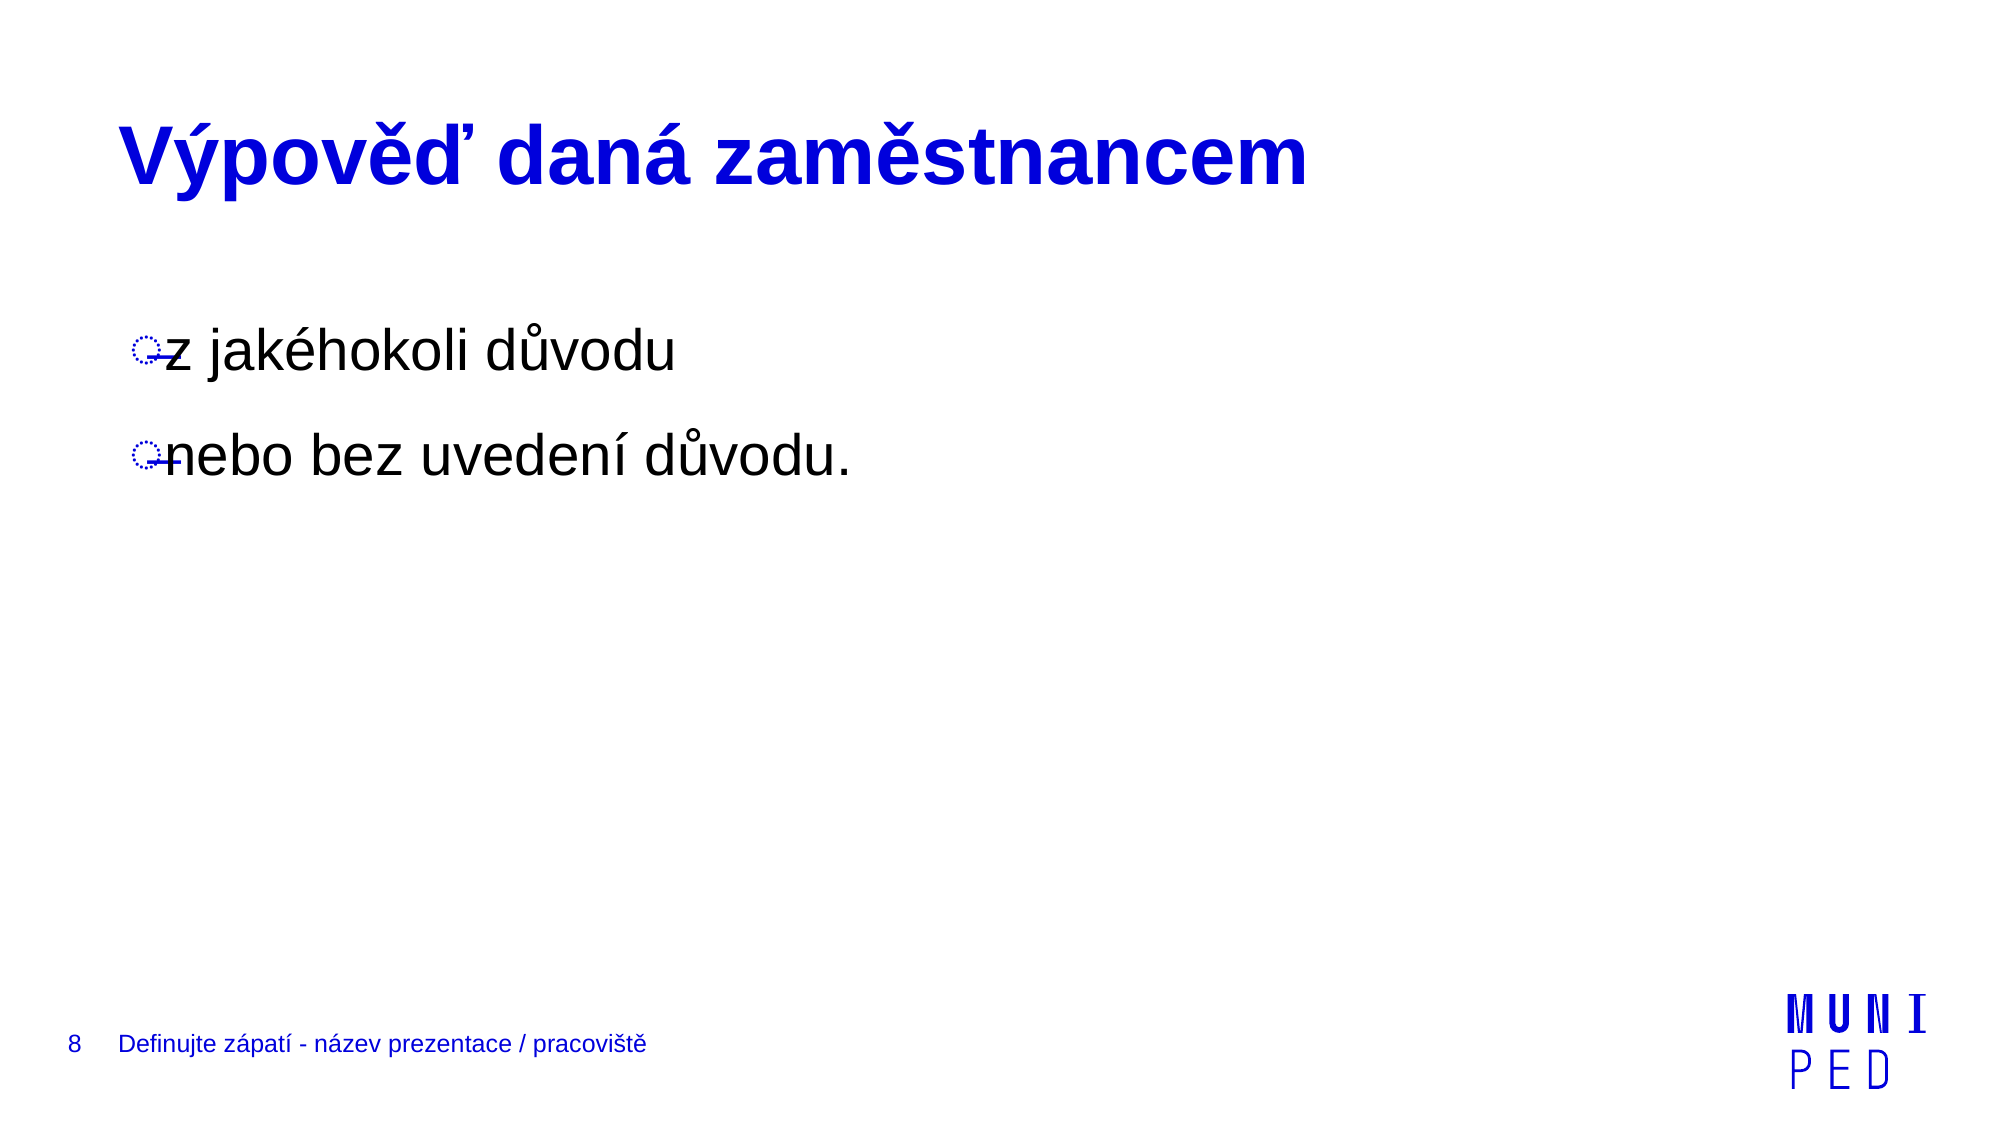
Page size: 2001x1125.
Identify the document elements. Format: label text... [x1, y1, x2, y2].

list z jakéhokoli důvodu nebo bez uvedení důvodu. [118, 277, 1883, 957]
slide_number 8 [67, 1021, 110, 1063]
footer Definujte zápatí - název prezentace / pracoviště [118, 1021, 1418, 1063]
title Výpověď daná zaměstnancem [118, 118, 1883, 193]
